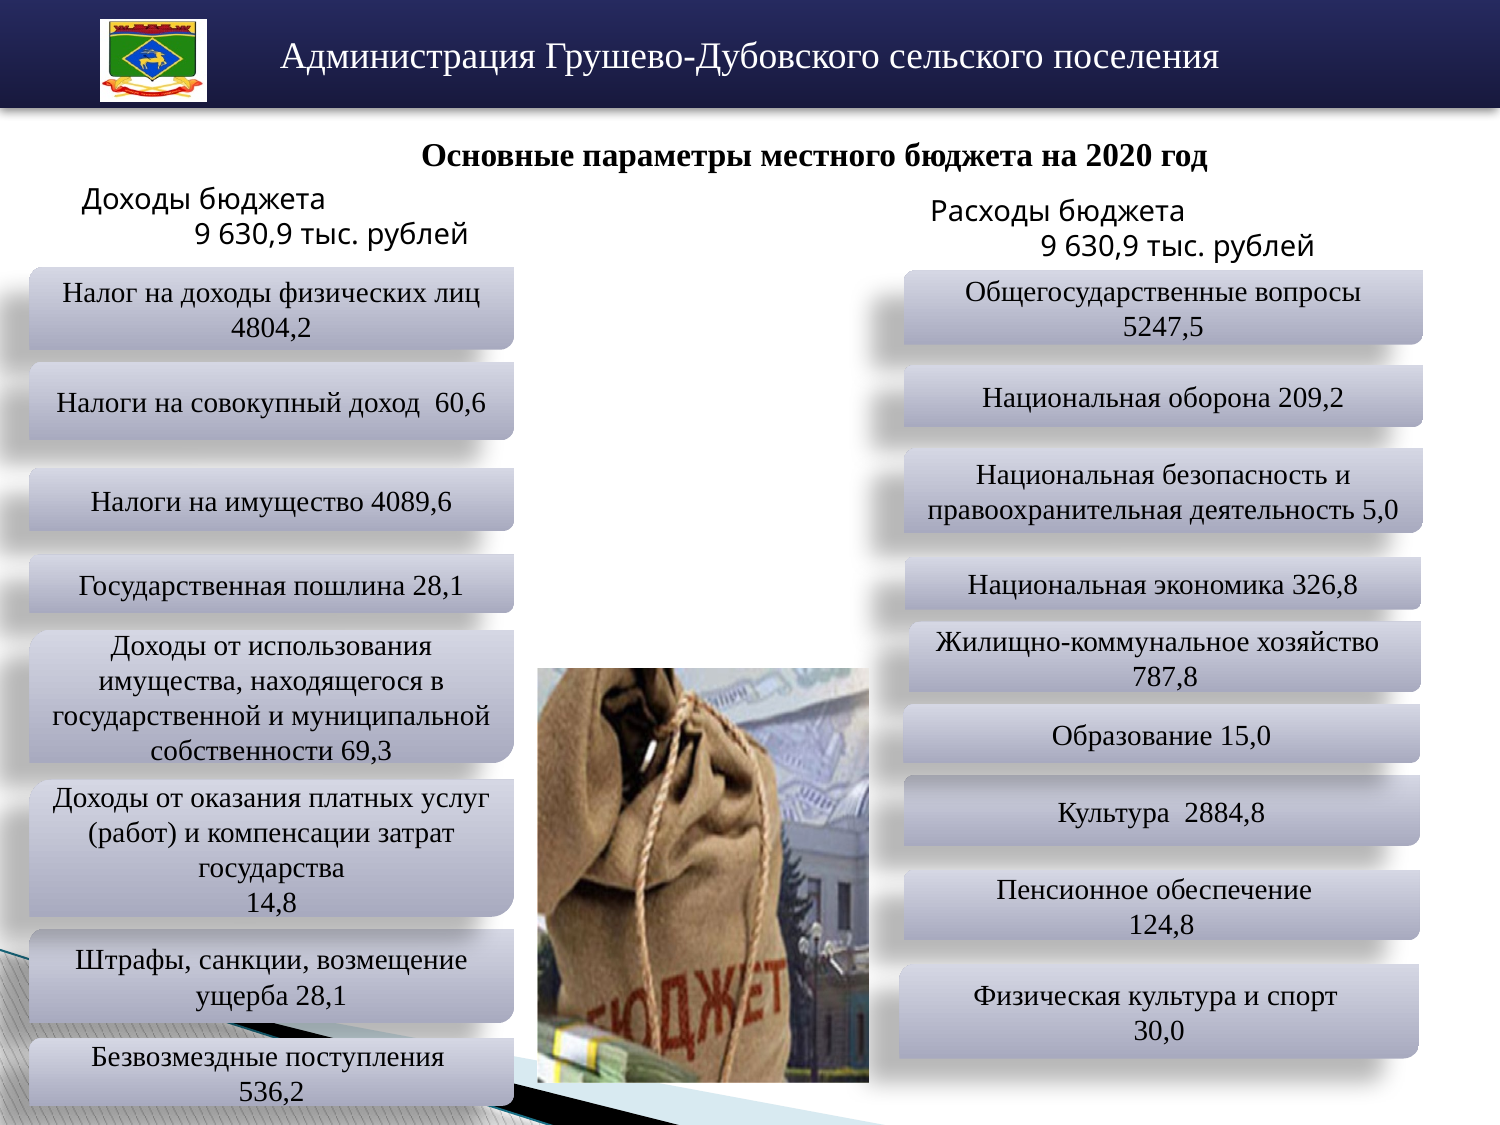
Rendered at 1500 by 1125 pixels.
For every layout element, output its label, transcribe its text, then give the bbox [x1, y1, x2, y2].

text_box Национальная экономика 326,8 [904, 555, 1423, 611]
text_box Государственная пошлина 28,1 [28, 553, 515, 615]
text_box Безвозмездные поступления 536,2 [28, 1037, 515, 1107]
text_box Общегосударственные вопросы 5247,5 [902, 269, 1425, 346]
text_box Налог на доходы физических лиц 4804,2 [28, 266, 515, 351]
text_box Доходы от использования имущества, находящегося в государственной и муниципальной собственности 69,3 [28, 628, 515, 765]
picture [100, 18, 207, 102]
text_box Доходы от оказания платных услуг (работ) и компенсации затрат государства 14,8 [28, 778, 515, 918]
text_box Национальная оборона 209,2 [902, 364, 1425, 428]
text_box Налоги на имущество 4089,6 [28, 467, 515, 532]
text_box Налоги на совокупный доход 60,6 [28, 360, 515, 442]
picture [537, 668, 869, 1083]
text_box Национальная безопасность и правоохранительная деятельность 5,0 [902, 446, 1425, 535]
text_box Расходы бюджета 9 630,9 тыс. рублей [915, 184, 1388, 269]
text_box Образование 15,0 [902, 703, 1421, 764]
text_box Штрафы, санкции, возмещение ущерба 28,1 [28, 927, 515, 1024]
text_box Жилищно-коммунальное хозяйство 787,8 [908, 620, 1423, 694]
text_box Пенсионное обеспечение 124,8 [902, 868, 1421, 942]
text_box Физическая культура и спорт 30,0 [898, 963, 1420, 1060]
text_box Доходы бюджета 9 630,9 тыс. рублей [64, 172, 561, 258]
text_box Администрация Грушево-Дубовского сельского поселения [0, 0, 1500, 108]
text_box Основные параметры местного бюджета на 2020 год [265, 125, 1365, 180]
text_box Культура 2884,8 [902, 774, 1421, 847]
